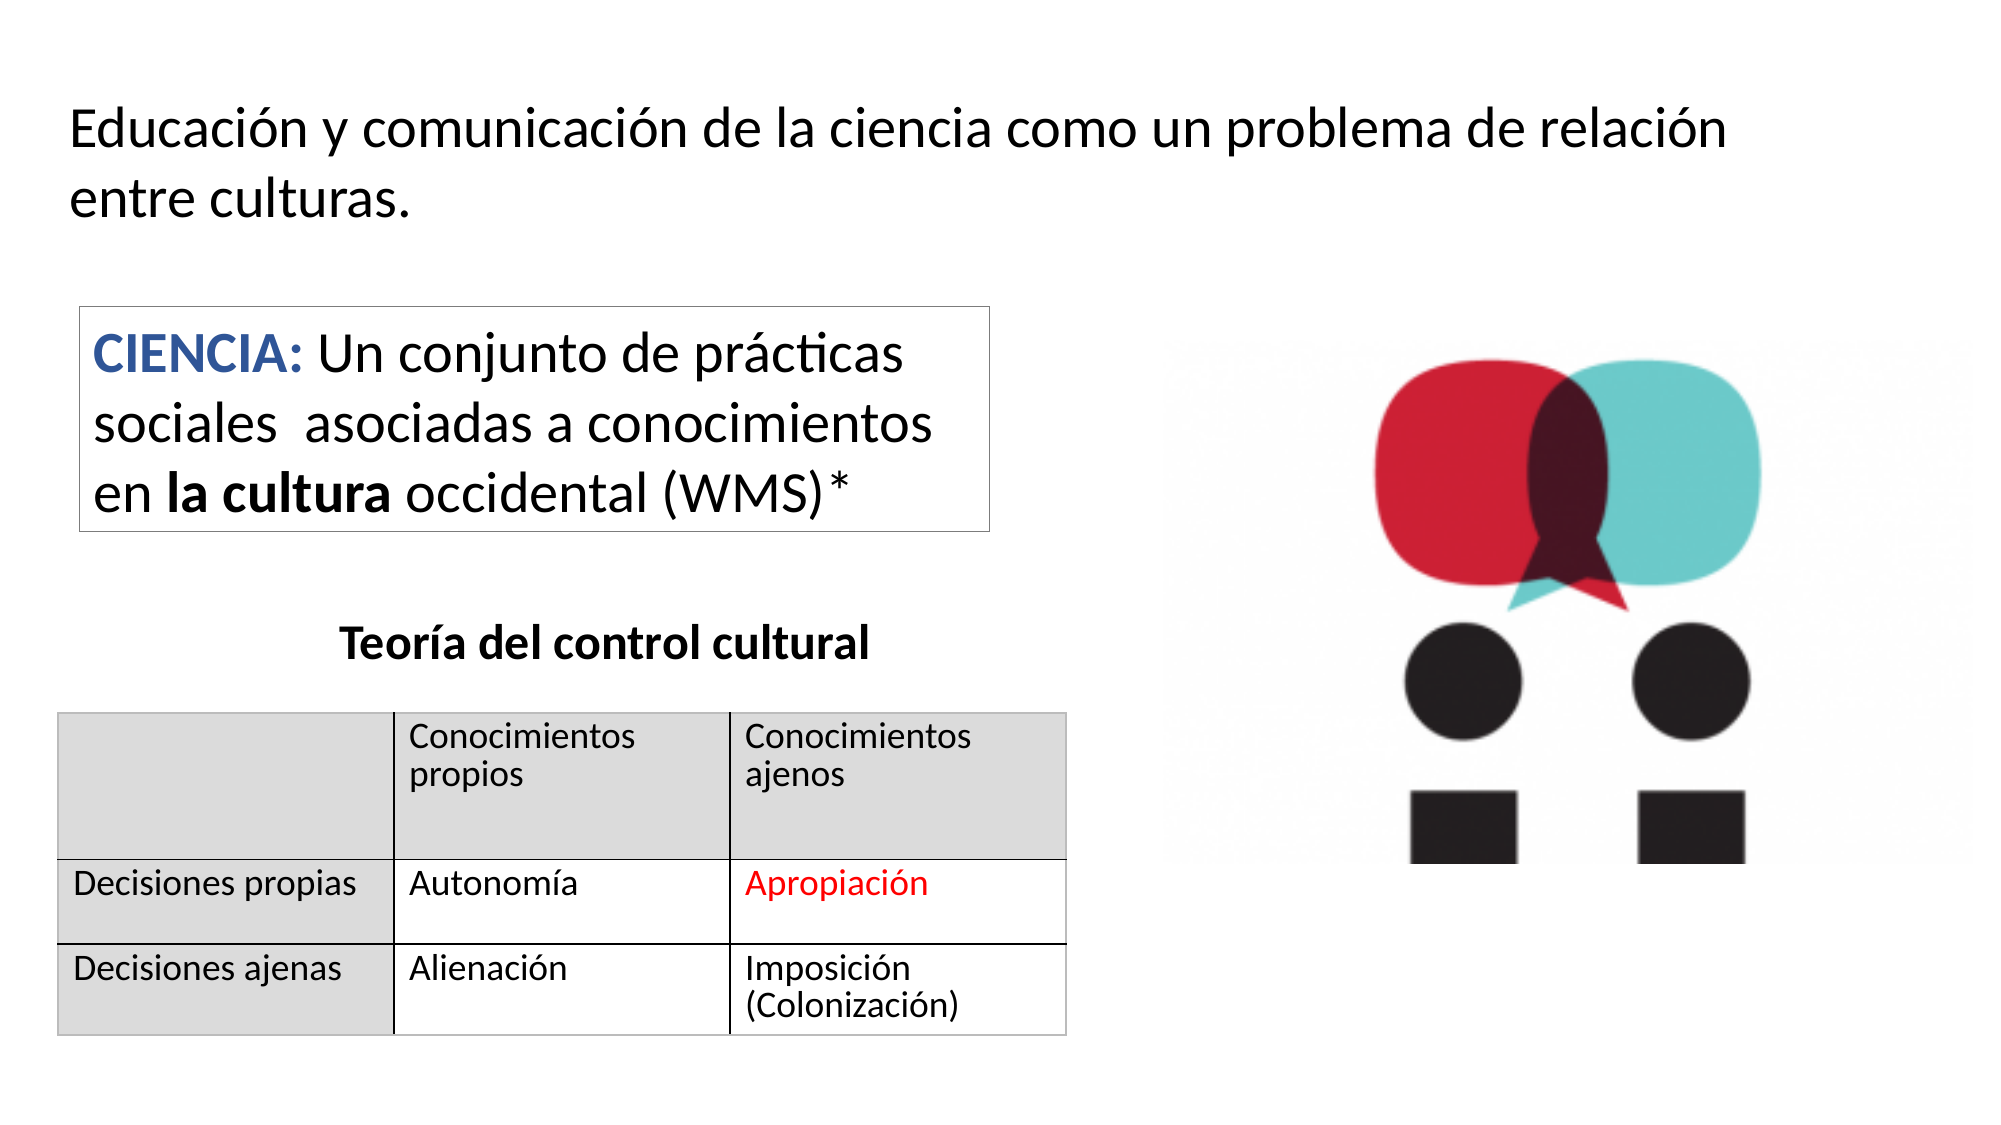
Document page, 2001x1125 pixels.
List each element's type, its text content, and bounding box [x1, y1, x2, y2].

text_box Teoría del control cultural [324, 602, 886, 678]
table_header [59, 714, 393, 859]
table_header Conocimientos ajenos [731, 714, 1065, 859]
table_header Conocimientos propios [395, 714, 729, 859]
table_cell Autonomía [395, 860, 729, 943]
table_cell Decisiones propias [59, 860, 393, 943]
text_box CIENCIA: Un conjunto de prácticas sociales asociadas a conocimientos en la cultura occidental (WMS)* [79, 306, 990, 532]
table_cell Alienación [395, 945, 729, 1034]
table_cell Apropiación [731, 860, 1065, 943]
table_cell Imposición (Colonización) [731, 945, 1065, 1034]
table_cell Decisiones ajenas [59, 945, 393, 1034]
text_box Educación y comunicación de la ciencia como un problema de relación entre culturas. [54, 81, 1830, 237]
picture [1163, 340, 1973, 865]
